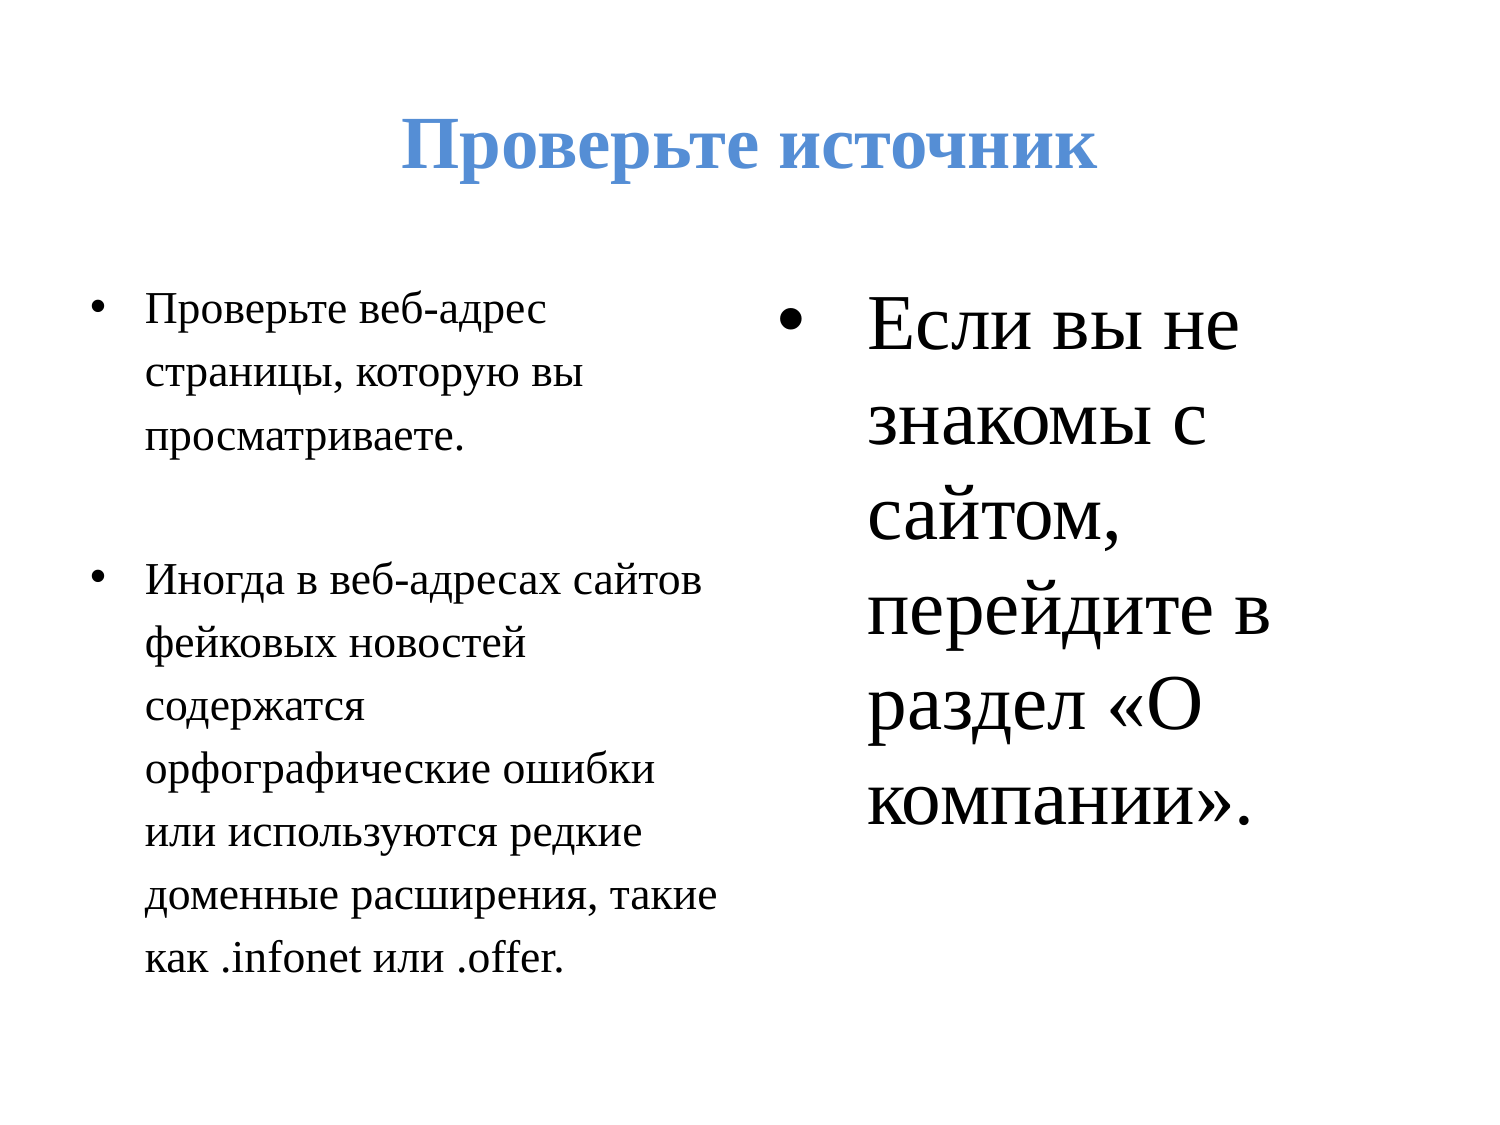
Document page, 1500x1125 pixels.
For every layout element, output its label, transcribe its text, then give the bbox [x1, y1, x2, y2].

list Если вы не знакомы с сайтом, перейдите в раздел «О компании». [762, 262, 1425, 1005]
list Проверьте веб-адрес страницы, которую вы просматриваете. Иногда в веб-адресах сайтов фейковых новостей содержатся орфографические ошибки или используются редкие доменные расширения, такие как .infonet или .offer. [75, 262, 738, 1005]
title Проверьте источник [75, 45, 1425, 233]
